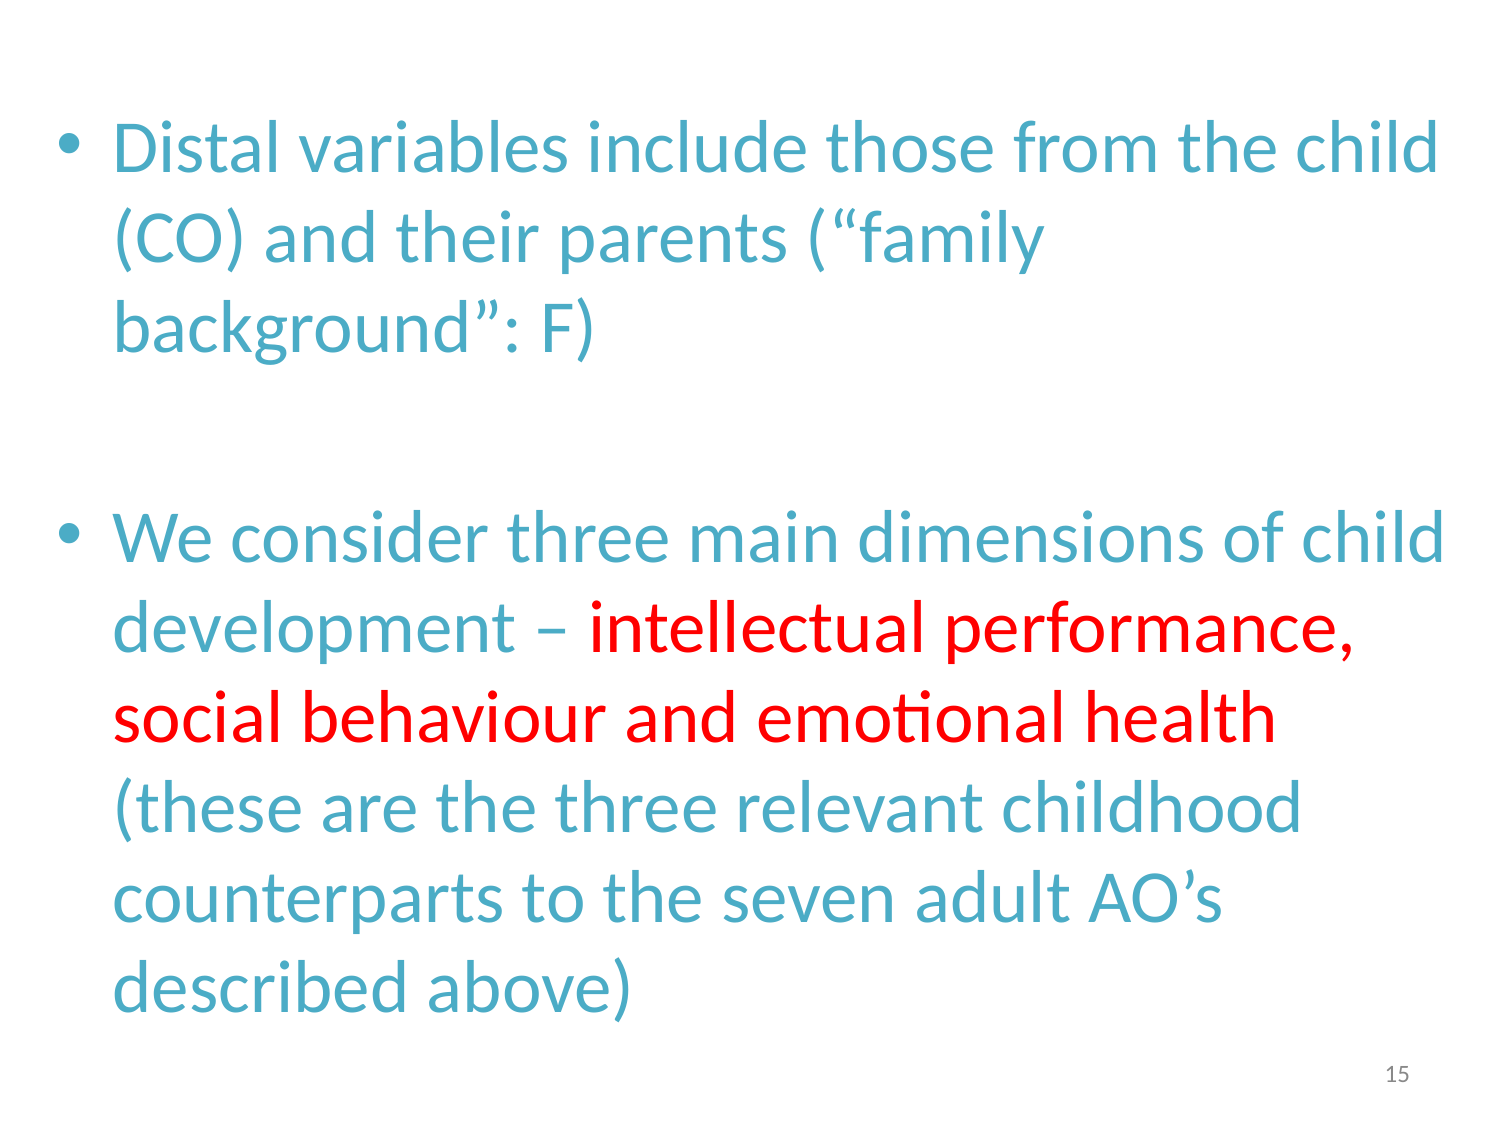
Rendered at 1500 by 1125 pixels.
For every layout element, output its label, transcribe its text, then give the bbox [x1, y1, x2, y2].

slide_number 15 [1074, 1042, 1425, 1103]
list Distal variables include those from the child (CO) and their parents (“family background”: F) We consider three main dimensions of child development – intellectual performance, social behaviour and emotional health (these are the three relevant childhood counterparts to the seven adult AO’s described above) [41, 90, 1478, 528]
